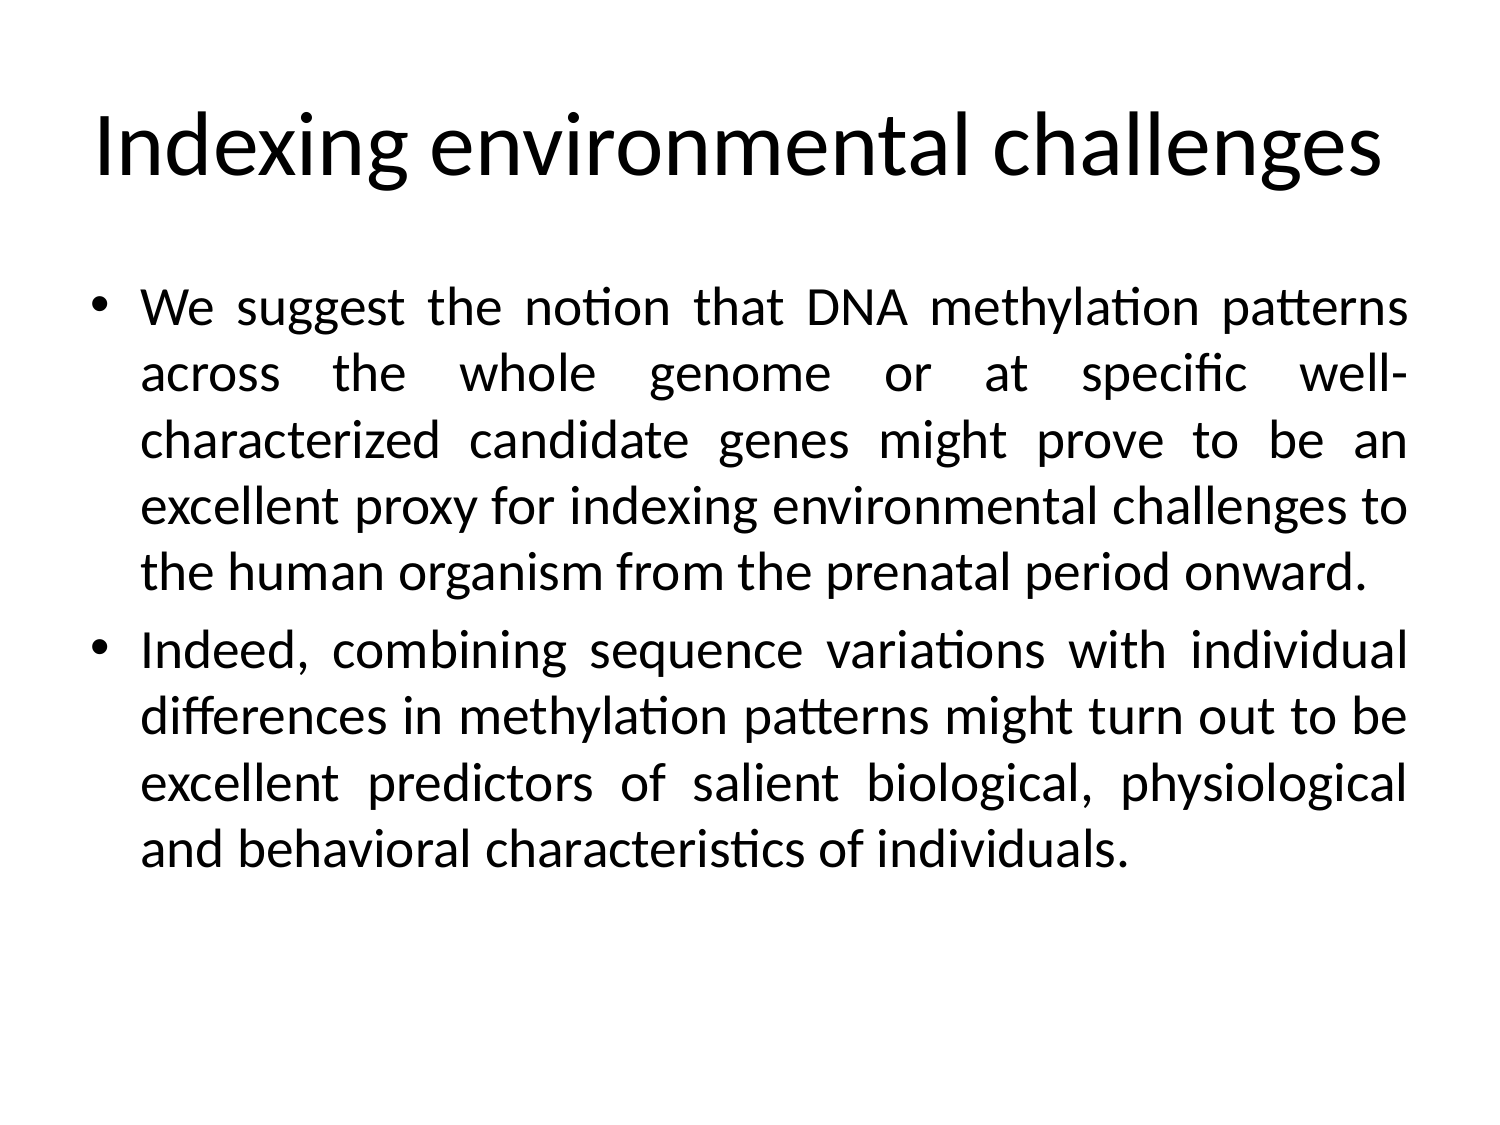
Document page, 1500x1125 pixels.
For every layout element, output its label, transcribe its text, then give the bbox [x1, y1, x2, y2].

title Indexing environmental challenges [75, 45, 1425, 233]
list We suggest the notion that DNA methylation patterns across the whole genome or at specific well-characterized candidate genes might prove to be an excellent proxy for indexing environmental challenges to the human organism from the prenatal period onward. Indeed, combining sequence variations with individual differences in methylation patterns might turn out to be excellent predictors of salient biological, physiological and behavioral characteristics of individuals. [75, 262, 1425, 1005]
